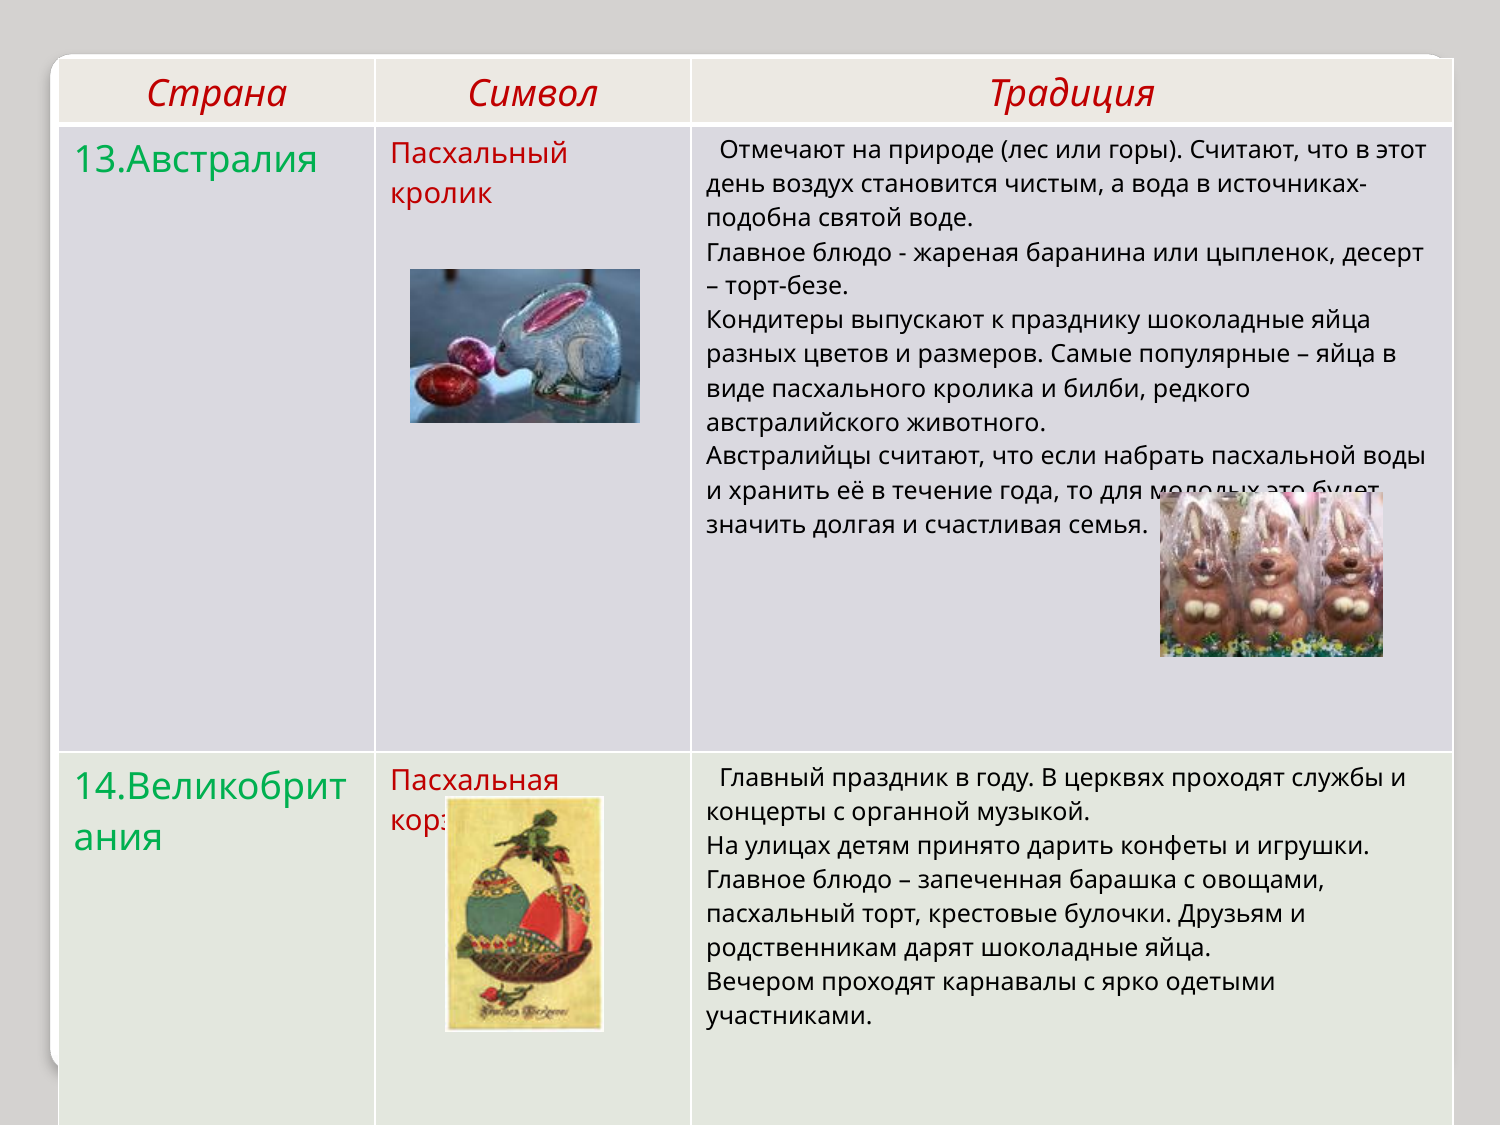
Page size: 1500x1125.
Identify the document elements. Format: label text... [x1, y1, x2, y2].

picture [445, 796, 604, 1032]
table_cell Главный праздник в году. В церквях проходят службы и концерты с органной музыкой. На улицах детям принято дарить конфеты и игрушки. Главное блюдо – запеченная барашка с овощами, пасхальный торт, крестовые булочки. Друзьям и родственникам дарят шоколадные яйца. Вечером проходят карнавалы с ярко одетыми участниками. [692, 753, 1452, 1125]
table_cell Пасхальная корзина [376, 753, 690, 1125]
table_header Страна [59, 59, 374, 122]
picture [409, 269, 641, 423]
table_cell Отмечают на природе (лес или горы). Считают, что в этот день воздух становится чистым, а вода в источниках- подобна святой воде. Главное блюдо - жареная баранина или цыпленок, десерт – торт-безе. Кондитеры выпускают к празднику шоколадные яйца разных цветов и размеров. Самые популярные – яйца в виде пасхального кролика и билби, редкого австралийского животного. Австралийцы считают, что если набрать пасхальной воды и хранить её в течение года, то для молодых это будет значить долгая и счастливая семья. [692, 127, 1452, 751]
table_header Символ [376, 59, 690, 122]
picture [1159, 491, 1383, 657]
table_cell 14.Великобритания [59, 753, 374, 1125]
table_cell Пасхальный кролик [376, 127, 690, 751]
table_cell 13.Австралия [59, 127, 374, 751]
table_header Традиция [692, 59, 1452, 122]
